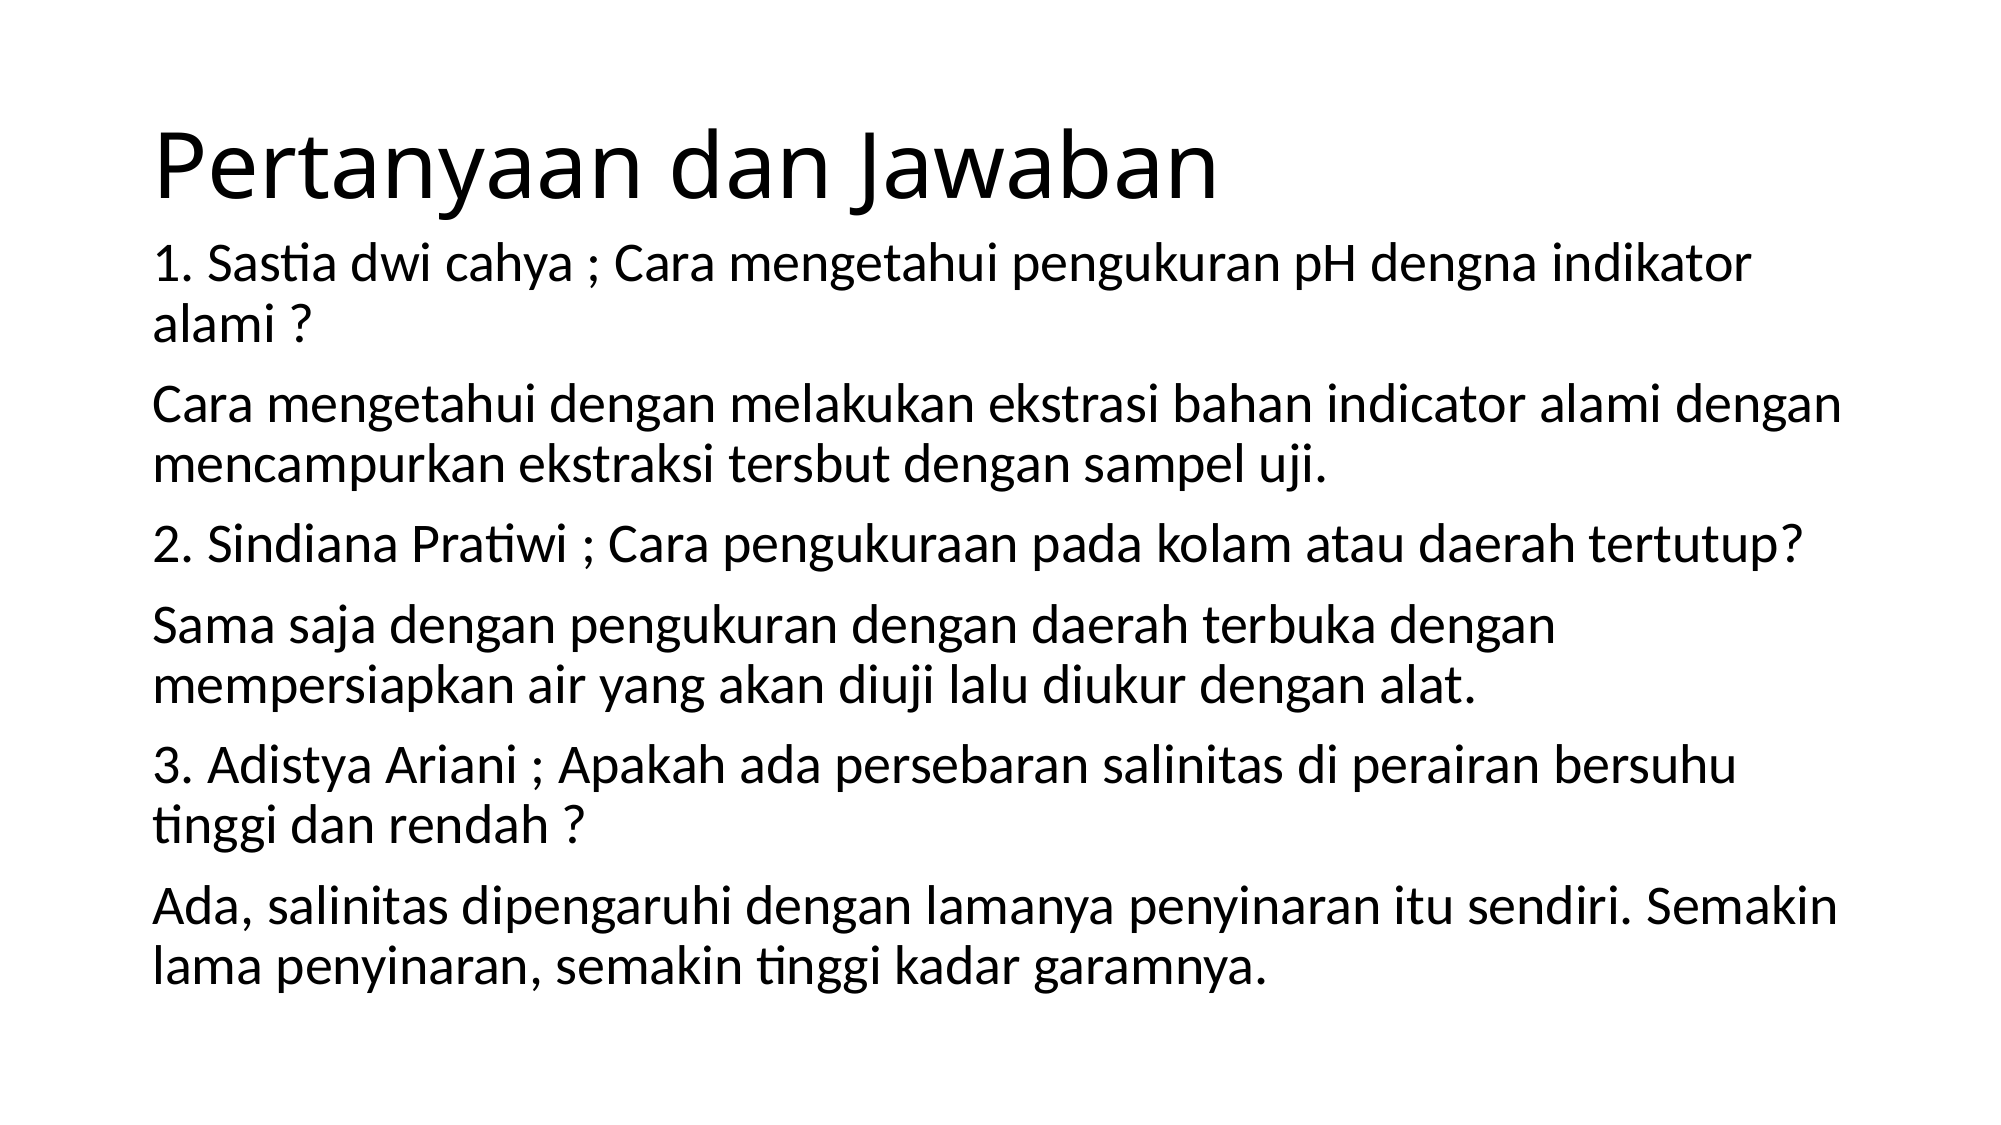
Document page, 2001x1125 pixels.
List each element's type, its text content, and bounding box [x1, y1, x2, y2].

title Pertanyaan dan Jawaban [137, 59, 1863, 226]
list 1. Sastia dwi cahya ; Cara mengetahui pengukuran pH dengna indikator alami ? Cara mengetahui dengan melakukan ekstrasi bahan indicator alami dengan mencampurkan ekstraksi tersbut dengan sampel uji. 2. Sindiana Pratiwi ; Cara pengukuraan pada kolam atau daerah tertutup? Sama saja dengan pengukuran dengan daerah terbuka dengan mempersiapkan air yang akan diuji lalu diukur dengan alat. 3. Adistya Ariani ; Apakah ada persebaran salinitas di perairan bersuhu tinggi dan rendah ? Ada, salinitas dipengaruhi dengan lamanya penyinaran itu sendiri. Semakin lama penyinaran, semakin tinggi kadar garamnya. [137, 226, 1863, 1014]
